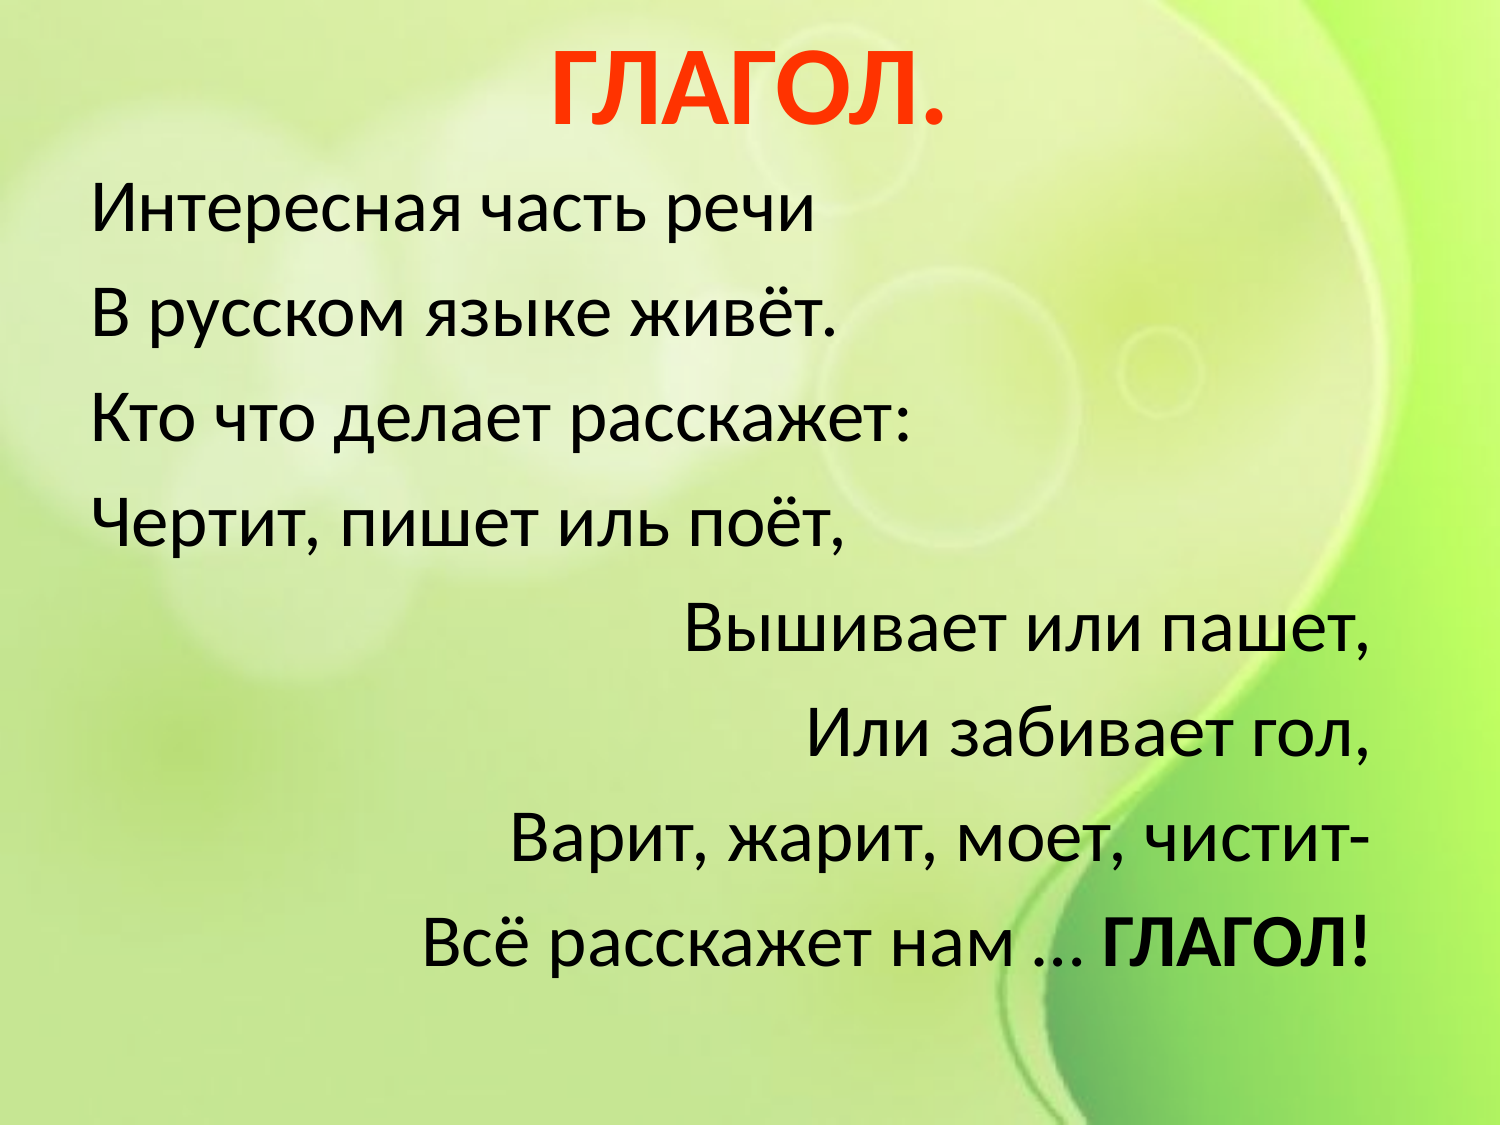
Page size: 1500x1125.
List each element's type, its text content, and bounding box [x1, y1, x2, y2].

list Интересная часть речи В русском языке живёт. Кто что делает расскажет: Чертит, пишет иль поёт, Вышивает или пашет, Или забивает гол, Варит, жарит, моет, чистит- Всё расскажет нам … ГЛАГОЛ! [75, 149, 1388, 957]
title ГЛАГОЛ. [75, 0, 1425, 173]
